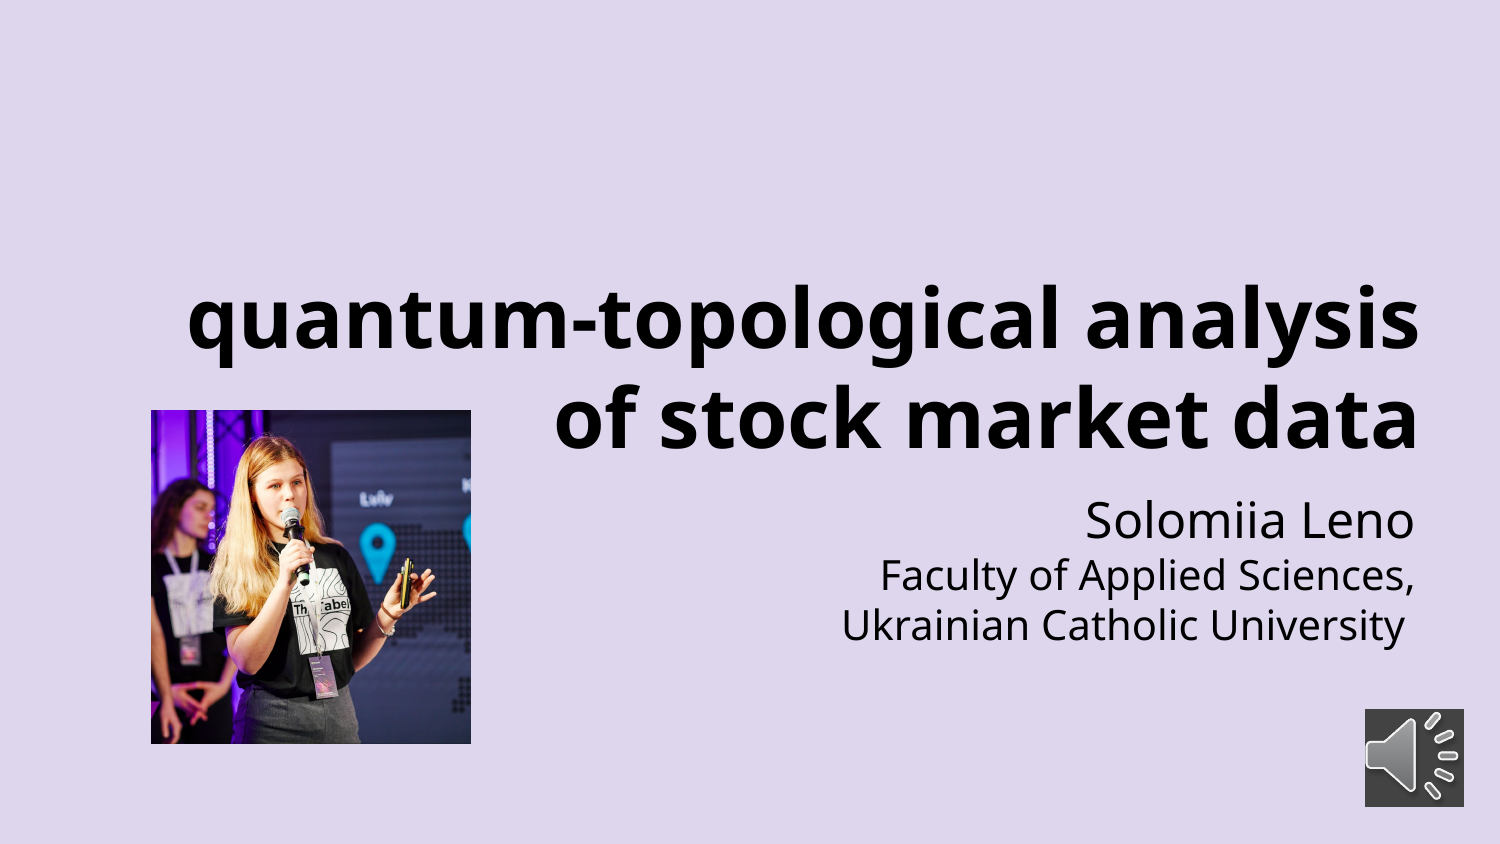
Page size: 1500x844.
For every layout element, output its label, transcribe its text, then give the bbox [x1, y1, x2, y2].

picture [1364, 708, 1465, 809]
text_box Solomiia Leno Faculty of Applied Sciences, Ukrainian Catholic University [541, 473, 1432, 664]
text_box quantum-topological analysis of stock market data [79, 250, 1438, 487]
picture [151, 410, 471, 744]
